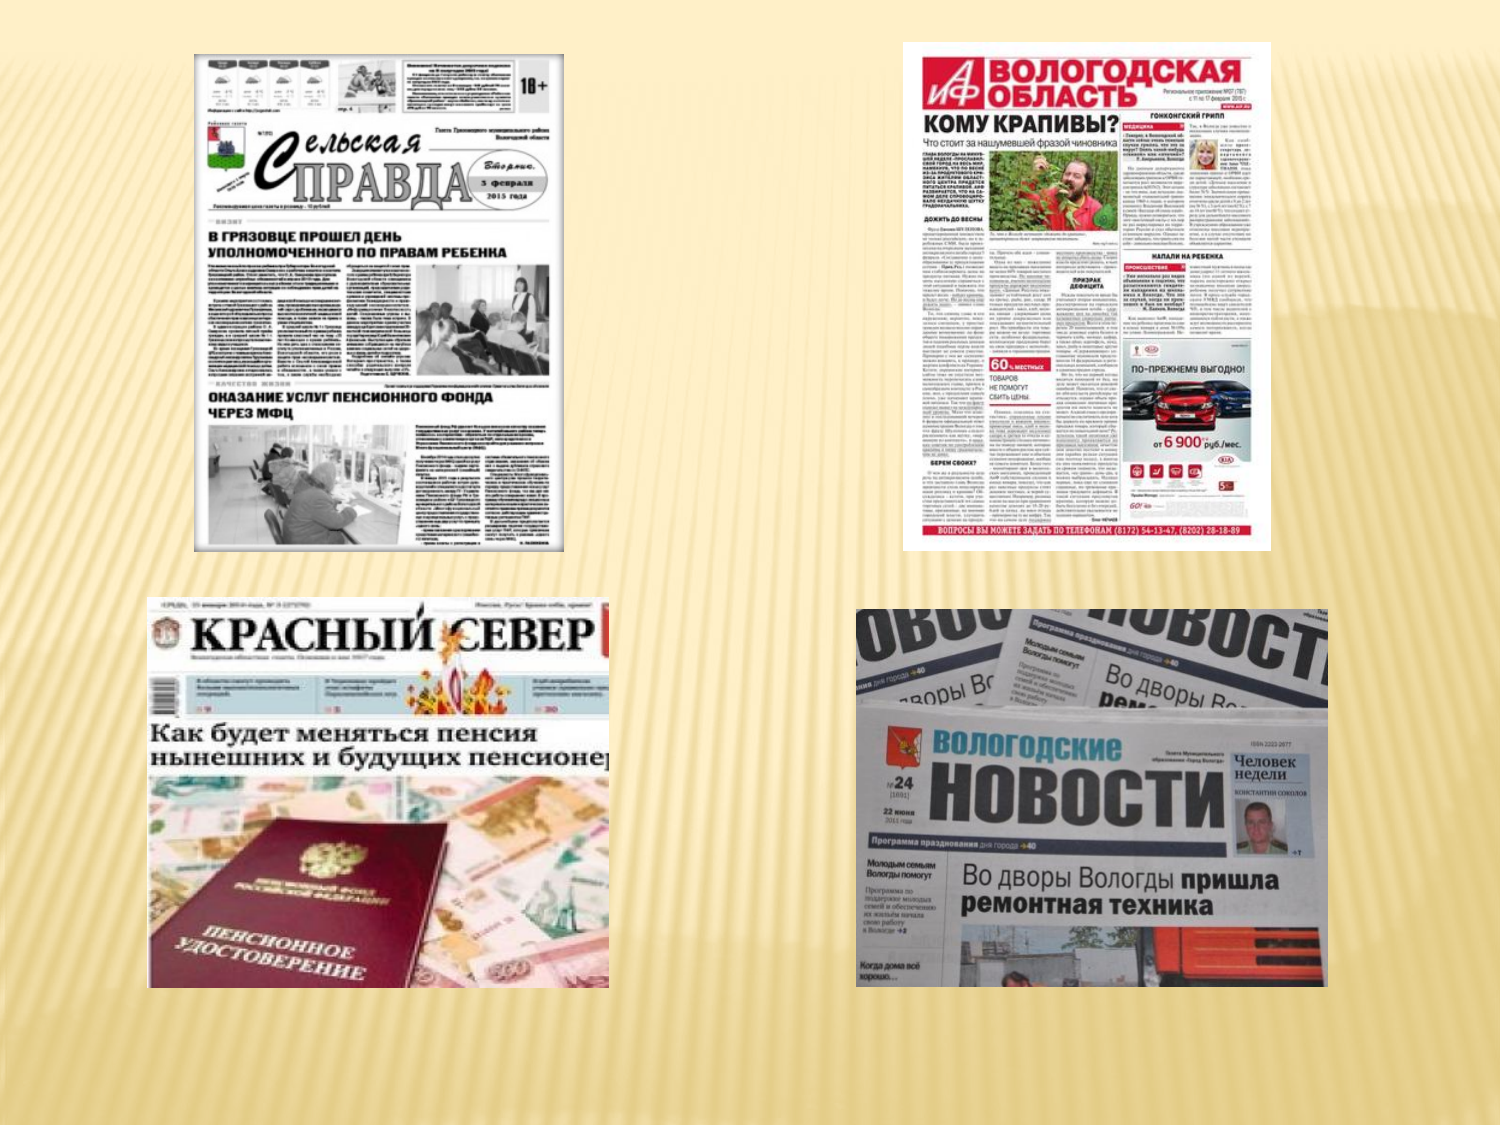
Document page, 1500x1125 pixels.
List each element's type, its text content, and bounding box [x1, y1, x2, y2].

table_cell и [134, 592, 622, 1008]
picture [903, 42, 1272, 551]
table_cell и [842, 604, 1339, 1009]
picture [855, 609, 1328, 987]
table_cell и [890, 37, 1285, 573]
table_cell и [181, 49, 578, 574]
picture [194, 54, 565, 553]
picture [147, 597, 609, 989]
